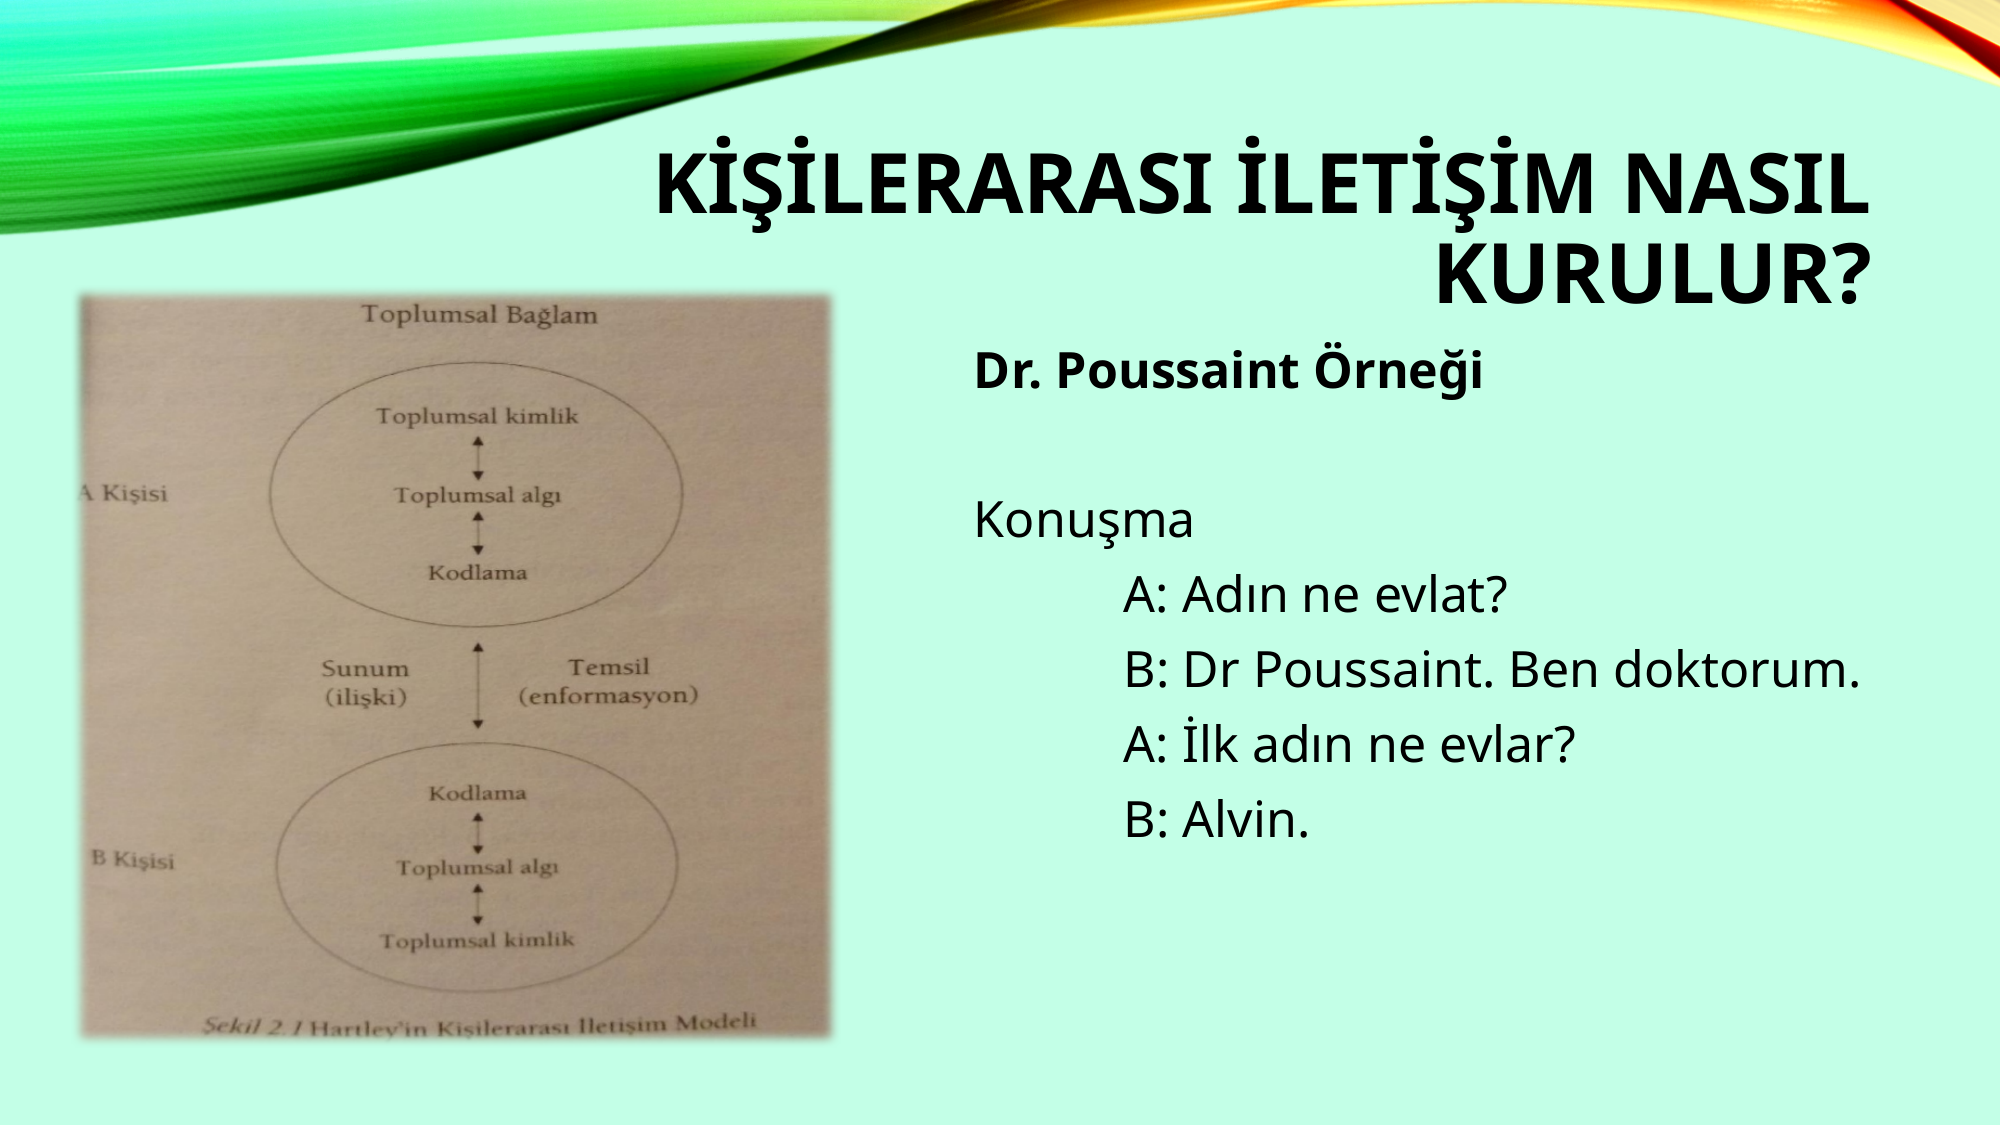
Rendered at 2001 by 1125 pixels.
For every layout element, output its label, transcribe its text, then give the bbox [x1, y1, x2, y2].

list Dr. Poussaint Örneği Konuşma A: Adın ne evlat? B: Dr Poussaint. Ben doktorum. A: İlk adın ne evlar? B: Alvin. [958, 337, 1908, 982]
picture [71, 284, 842, 1048]
picture [0, 0, 2000, 237]
title kişilerarası iletişim nasıl kurulur? [474, 125, 1888, 338]
